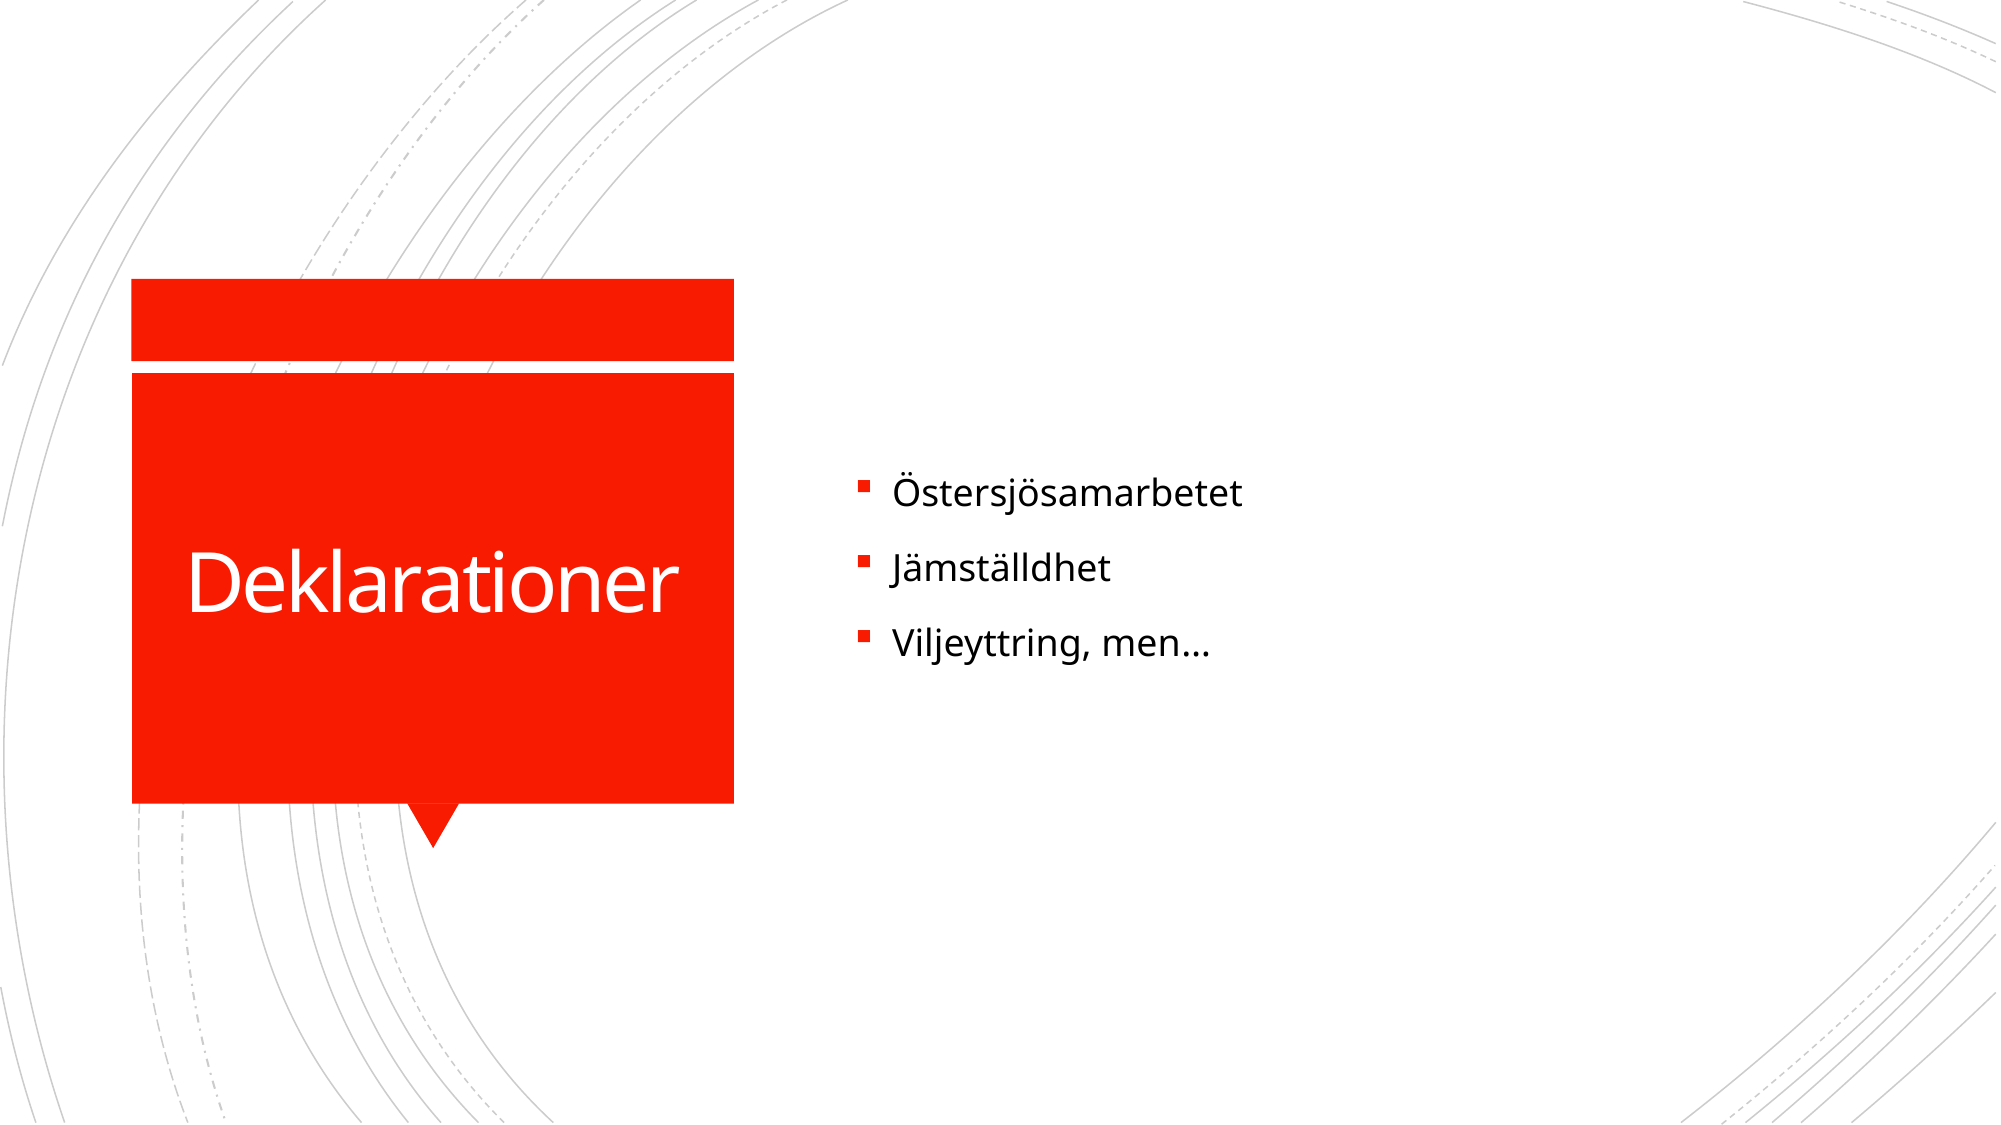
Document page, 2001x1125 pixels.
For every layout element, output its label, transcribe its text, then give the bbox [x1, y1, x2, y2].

list Östersjösamarbetet Jämställdhet Viljeyttring, men… [839, 131, 1871, 993]
title Deklarationer [145, 385, 720, 789]
